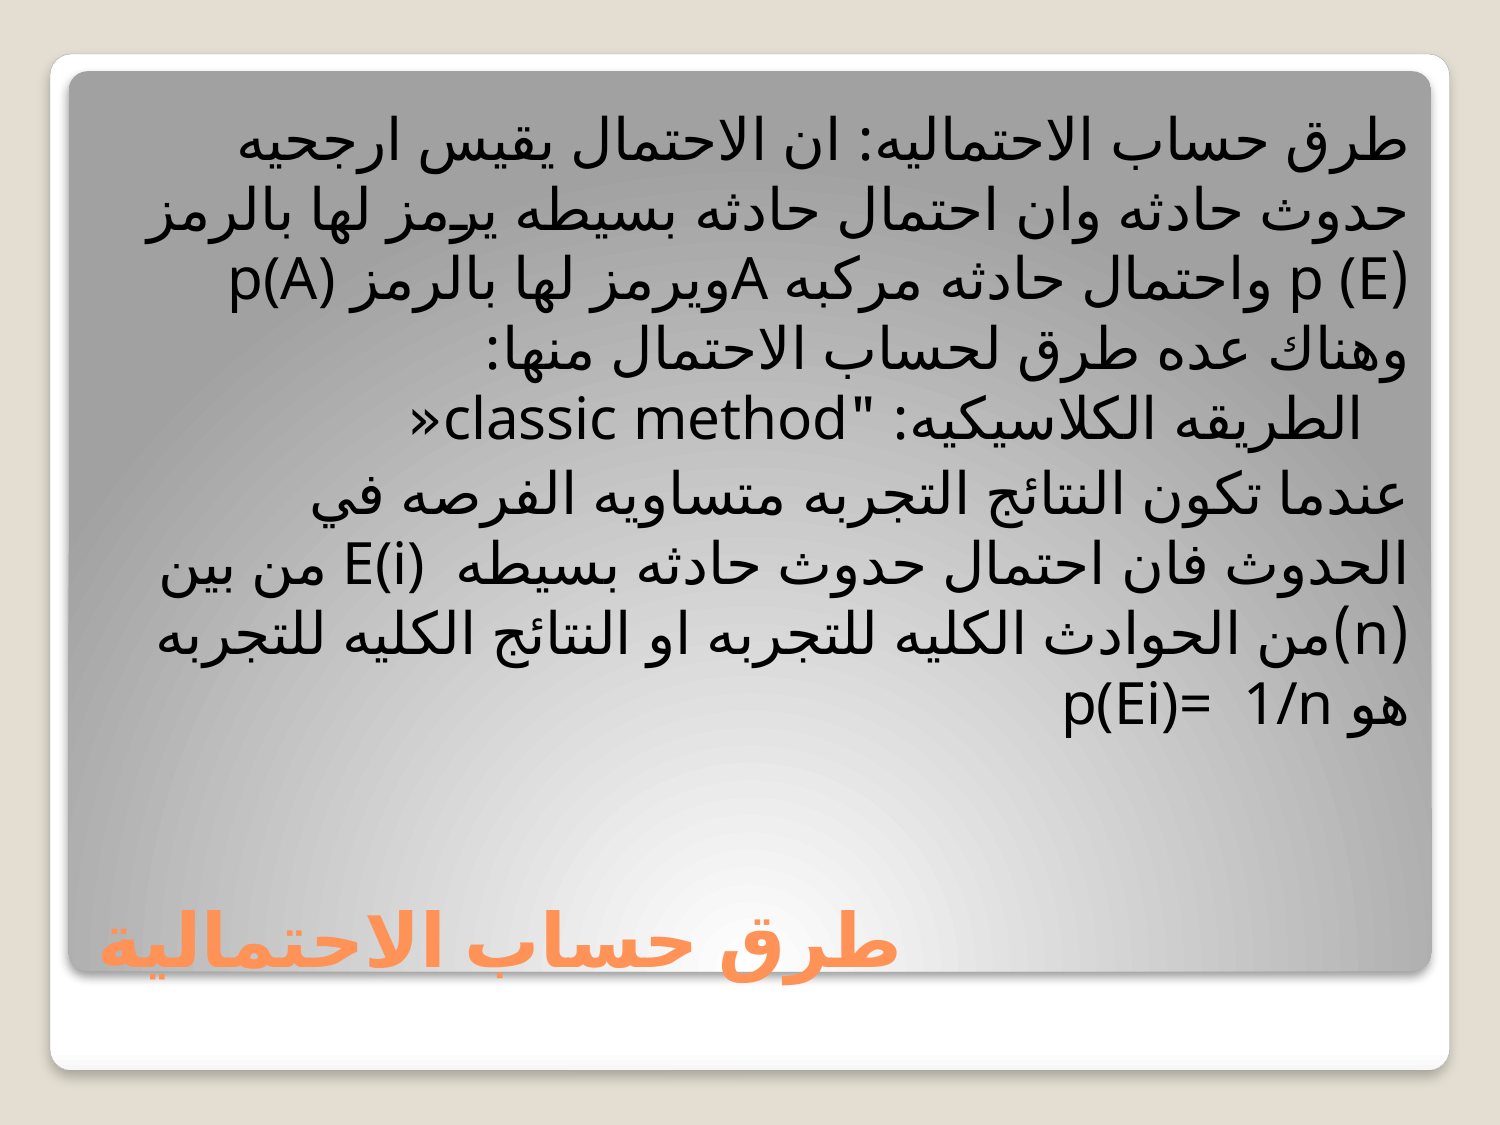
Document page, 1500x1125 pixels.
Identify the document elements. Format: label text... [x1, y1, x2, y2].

list طرق حساب الاحتماليه: ان الاحتمال يقيس ارجحيه حدوث حادثه وان احتمال حادثه بسيطه يرمز لها بالرمز (p (E واحتمال حادثه مركبه Aويرمز لها بالرمز p(A) وهناك عده طرق لحساب الاحتمال منها: الطريقه الكلاسيكيه: "classic method« عندما تكون النتائج التجربه متساويه الفرصه في الحدوث فان احتمال حدوث حادثه بسيطه E(i) من بين (n)من الحوادث الكليه للتجربه او النتائج الكليه للتجربه هو p(Ei)= 1/n [82, 86, 1425, 774]
title طرق حساب الاحتمالية [82, 817, 1425, 990]
